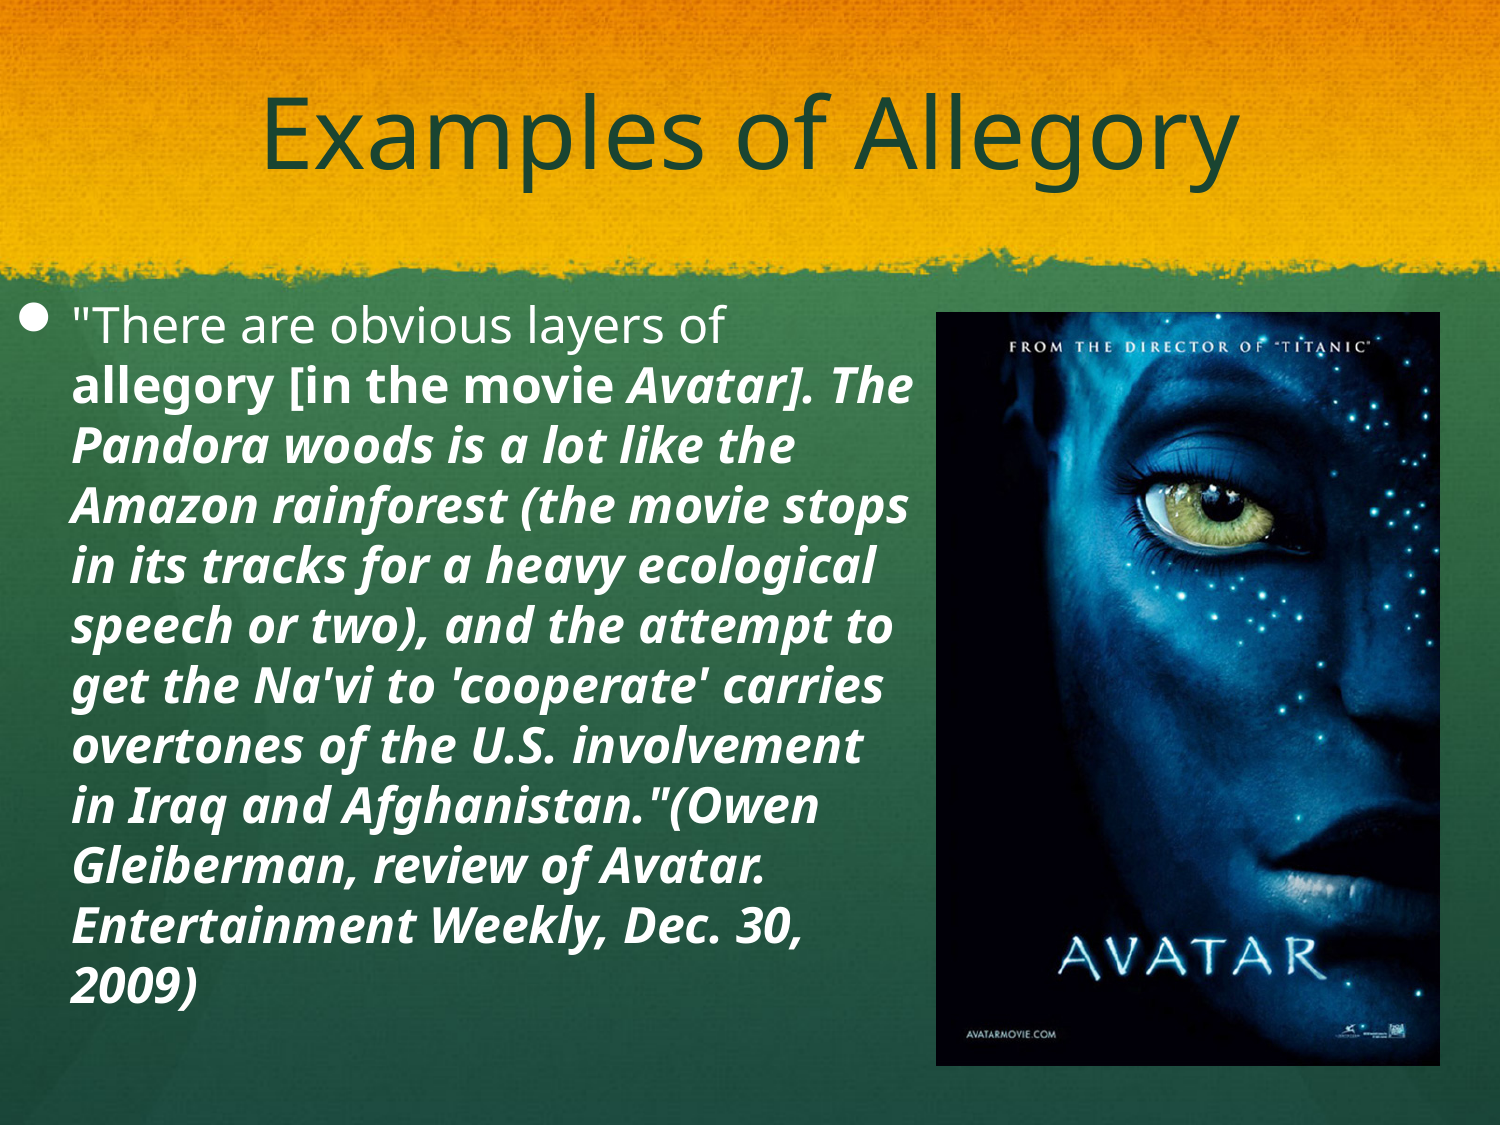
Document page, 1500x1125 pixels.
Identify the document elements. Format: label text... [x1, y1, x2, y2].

picture [0, 0, 1500, 1125]
list "There are obvious layers of allegory [in the movie Avatar]. The Pandora woods is a lot like the Amazon rainforest (the movie stops in its tracks for a heavy ecological speech or two), and the attempt to get the Na'vi to 'cooperate' carries overtones of the U.S. involvement in Iraq and Afghanistan." (Owen Gleiberman, review of Avatar. Entertainment Weekly, Dec. 30, 2009) [0, 286, 937, 1125]
title Examples of Allegory [125, 12, 1375, 246]
